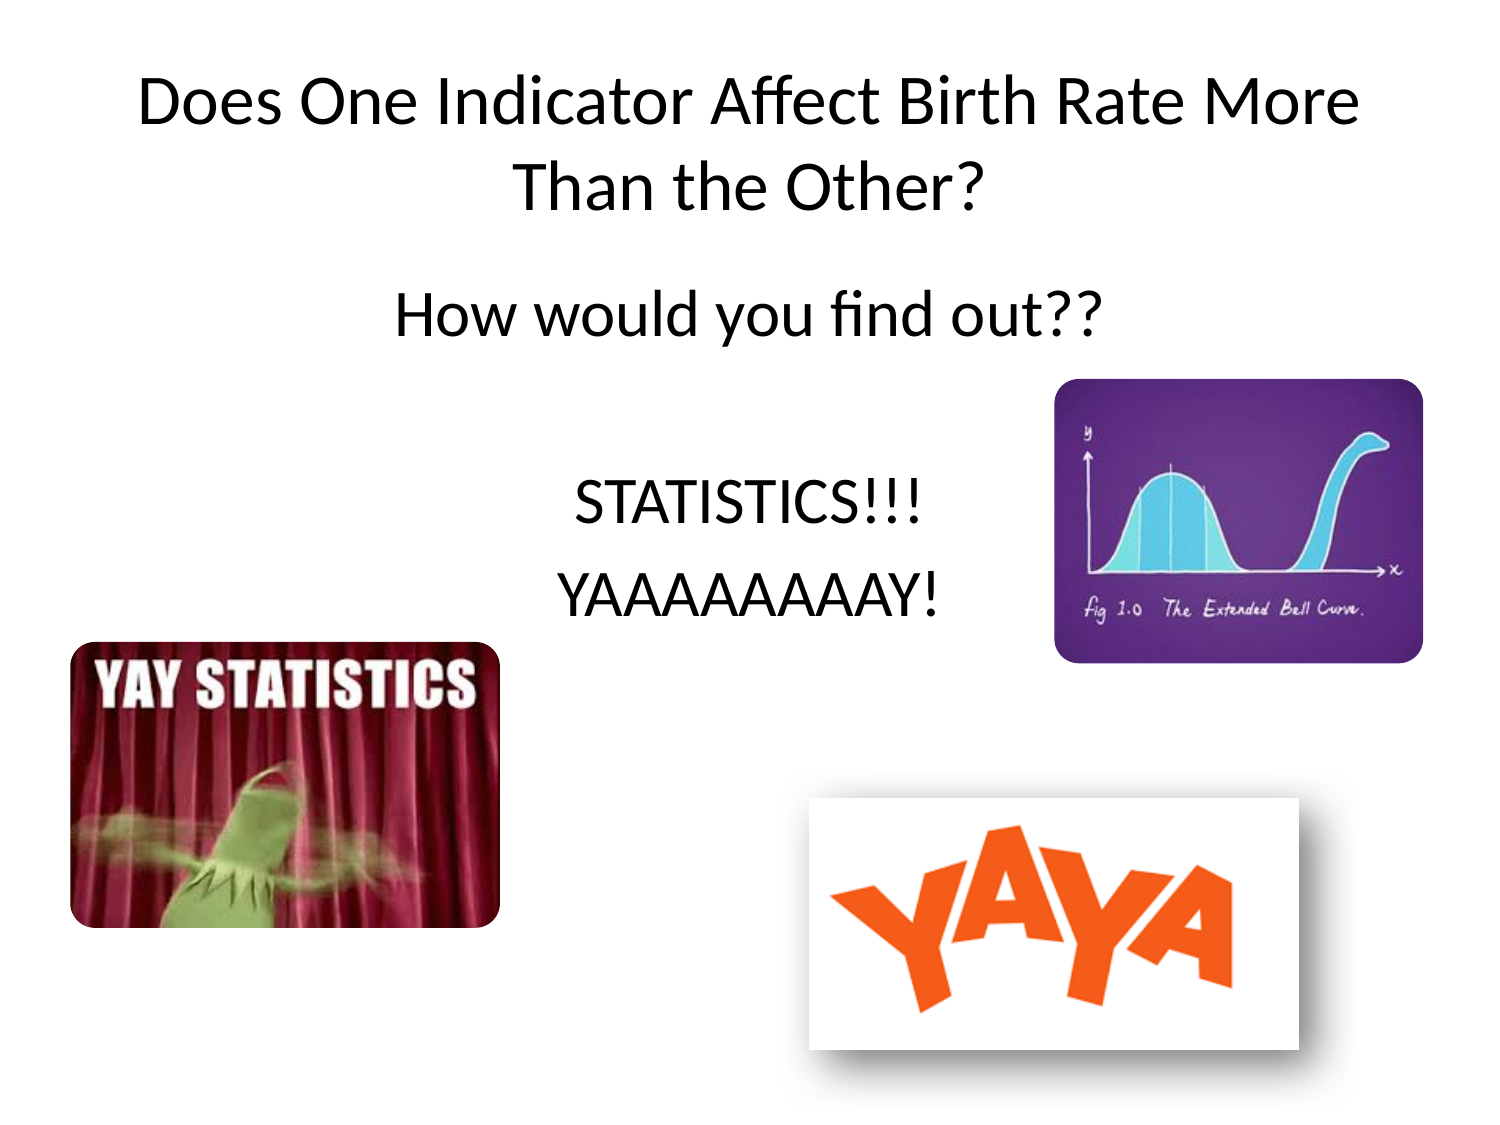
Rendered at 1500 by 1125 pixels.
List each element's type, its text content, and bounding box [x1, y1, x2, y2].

picture [70, 641, 501, 929]
list How would you find out?? STATISTICS!!! YAAAAAAAAY! [75, 262, 1425, 1005]
title Does One Indicator Affect Birth Rate More Than the Other? [75, 45, 1425, 233]
picture [1054, 378, 1424, 664]
picture [809, 798, 1300, 1051]
